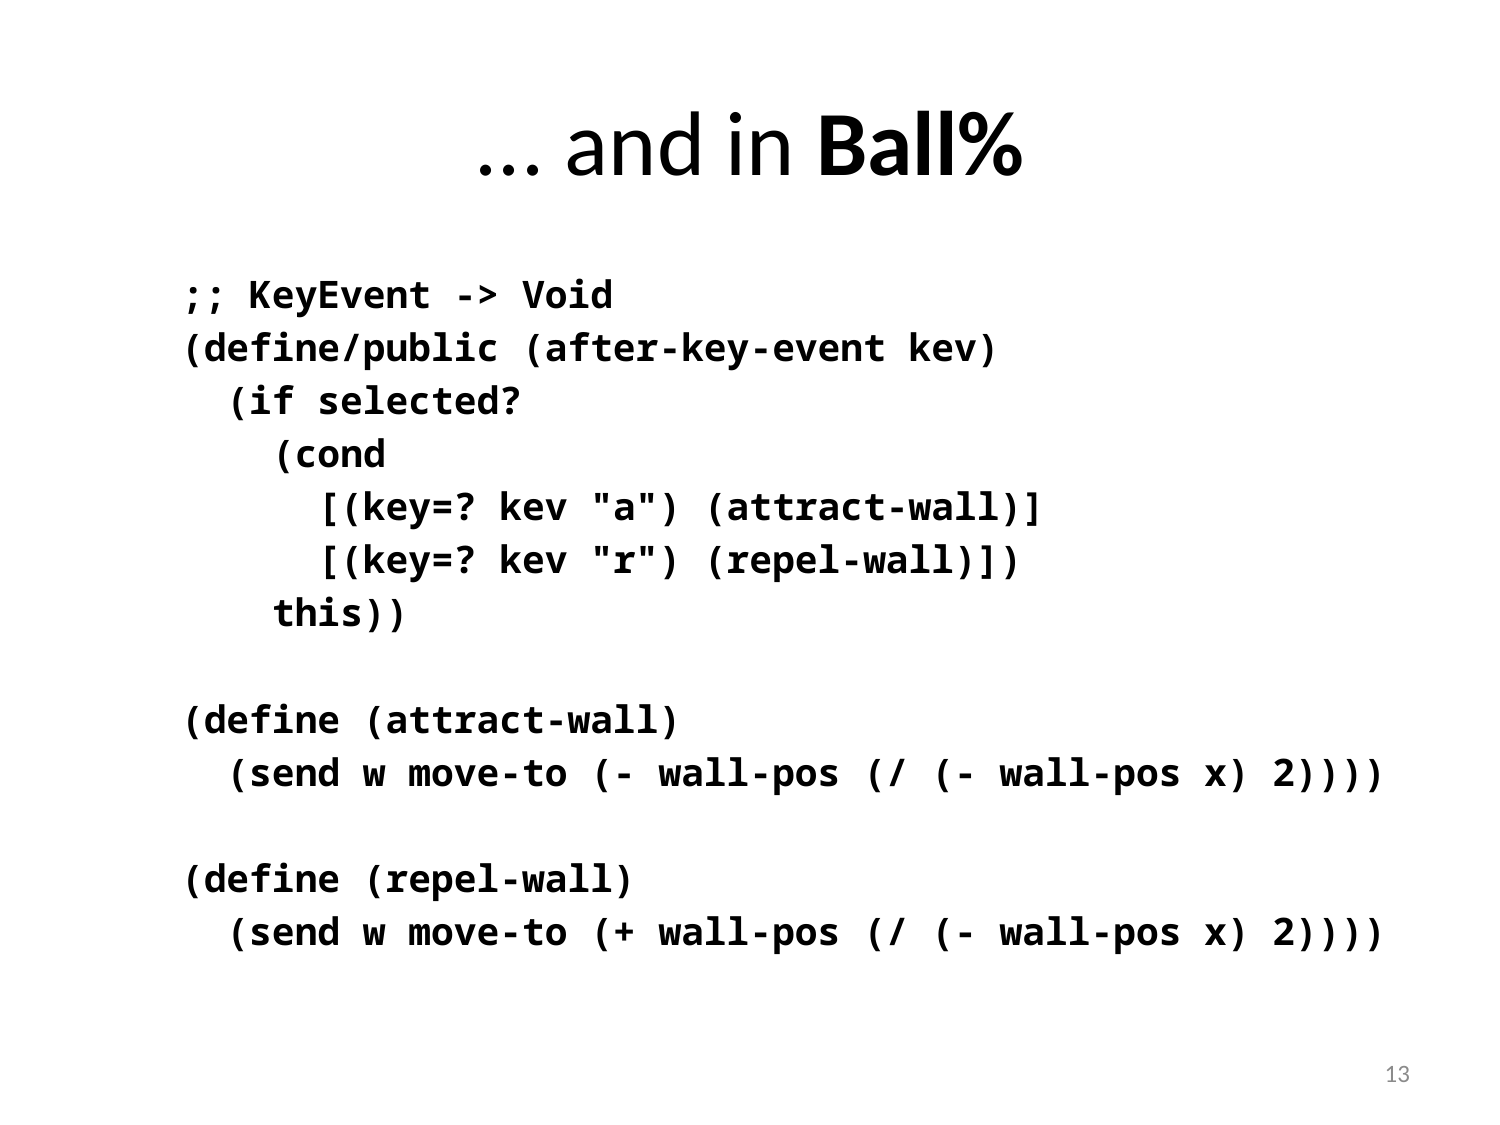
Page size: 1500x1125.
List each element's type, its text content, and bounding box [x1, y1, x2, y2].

slide_number 13 [1074, 1042, 1425, 1103]
title ... and in Ball% [75, 45, 1425, 233]
list ;; KeyEvent -> Void (define/public (after-key-event kev) (if selected? (cond [(key=? kev "a") (attract-wall)] [(key=? kev "r") (repel-wall)]) this)) (define (attract-wall) (send w move-to (- wall-pos (/ (- wall-pos x) 2)))) (define (repel-wall) (send w move-to (+ wall-pos (/ (- wall-pos x) 2)))) [75, 262, 1425, 1005]
